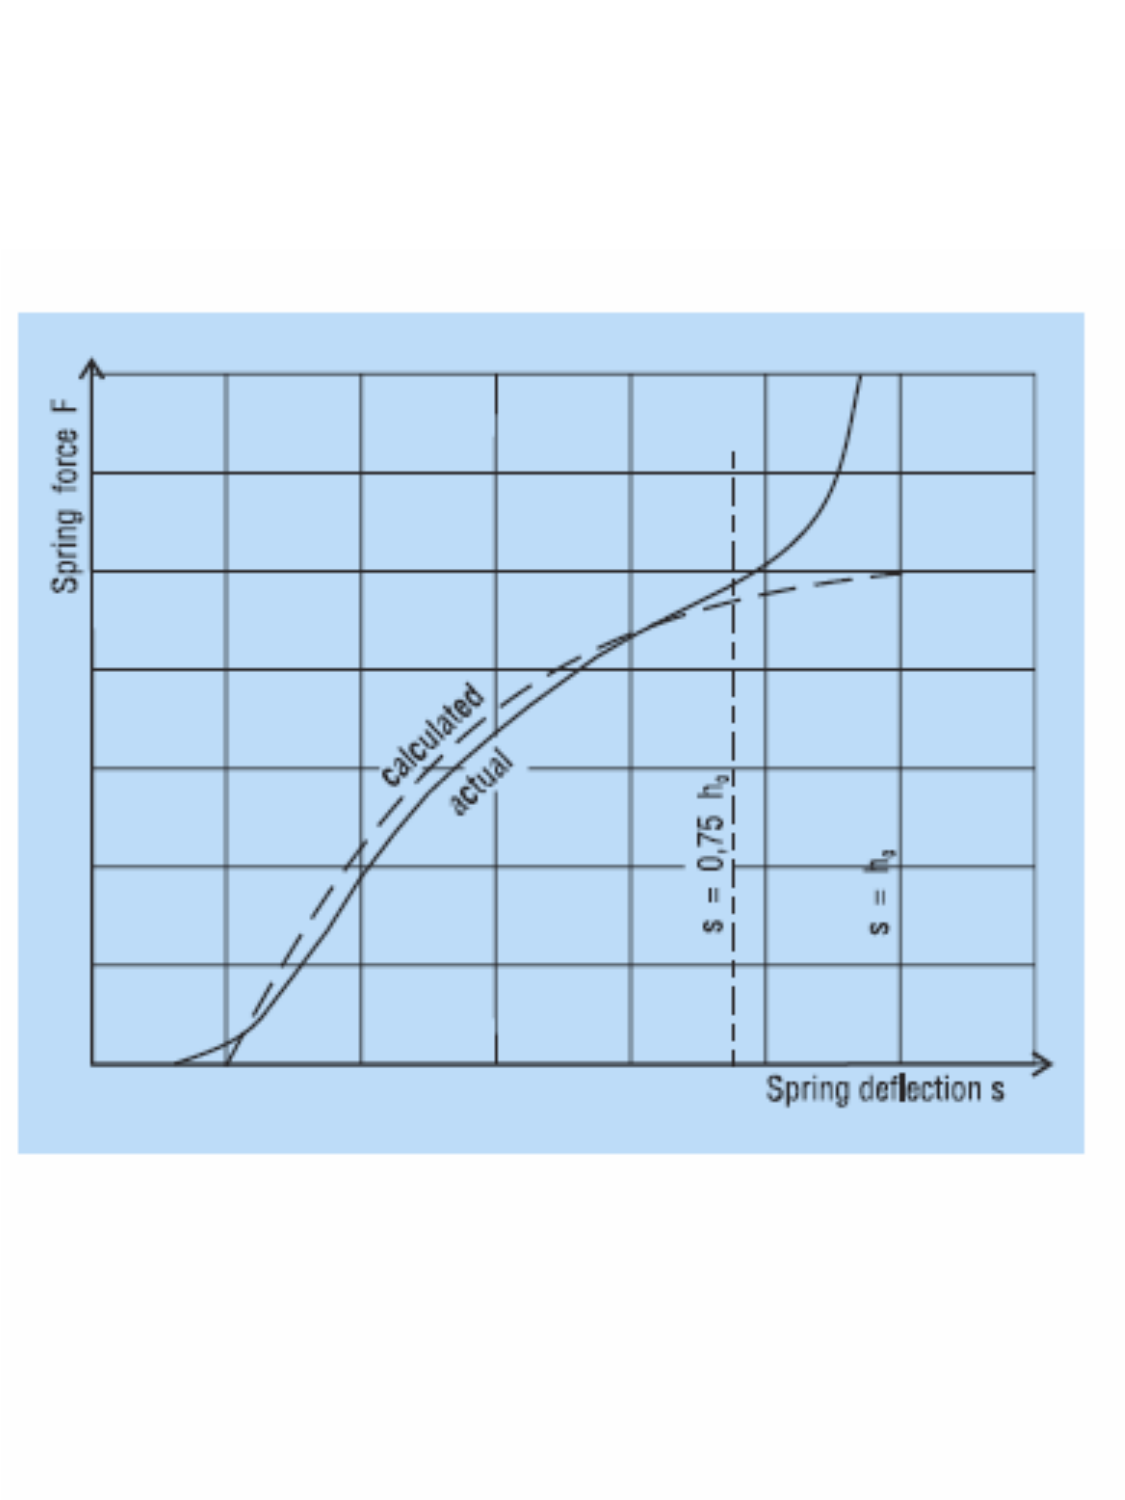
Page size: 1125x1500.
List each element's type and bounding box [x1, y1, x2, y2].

picture [1, 249, 1125, 1500]
